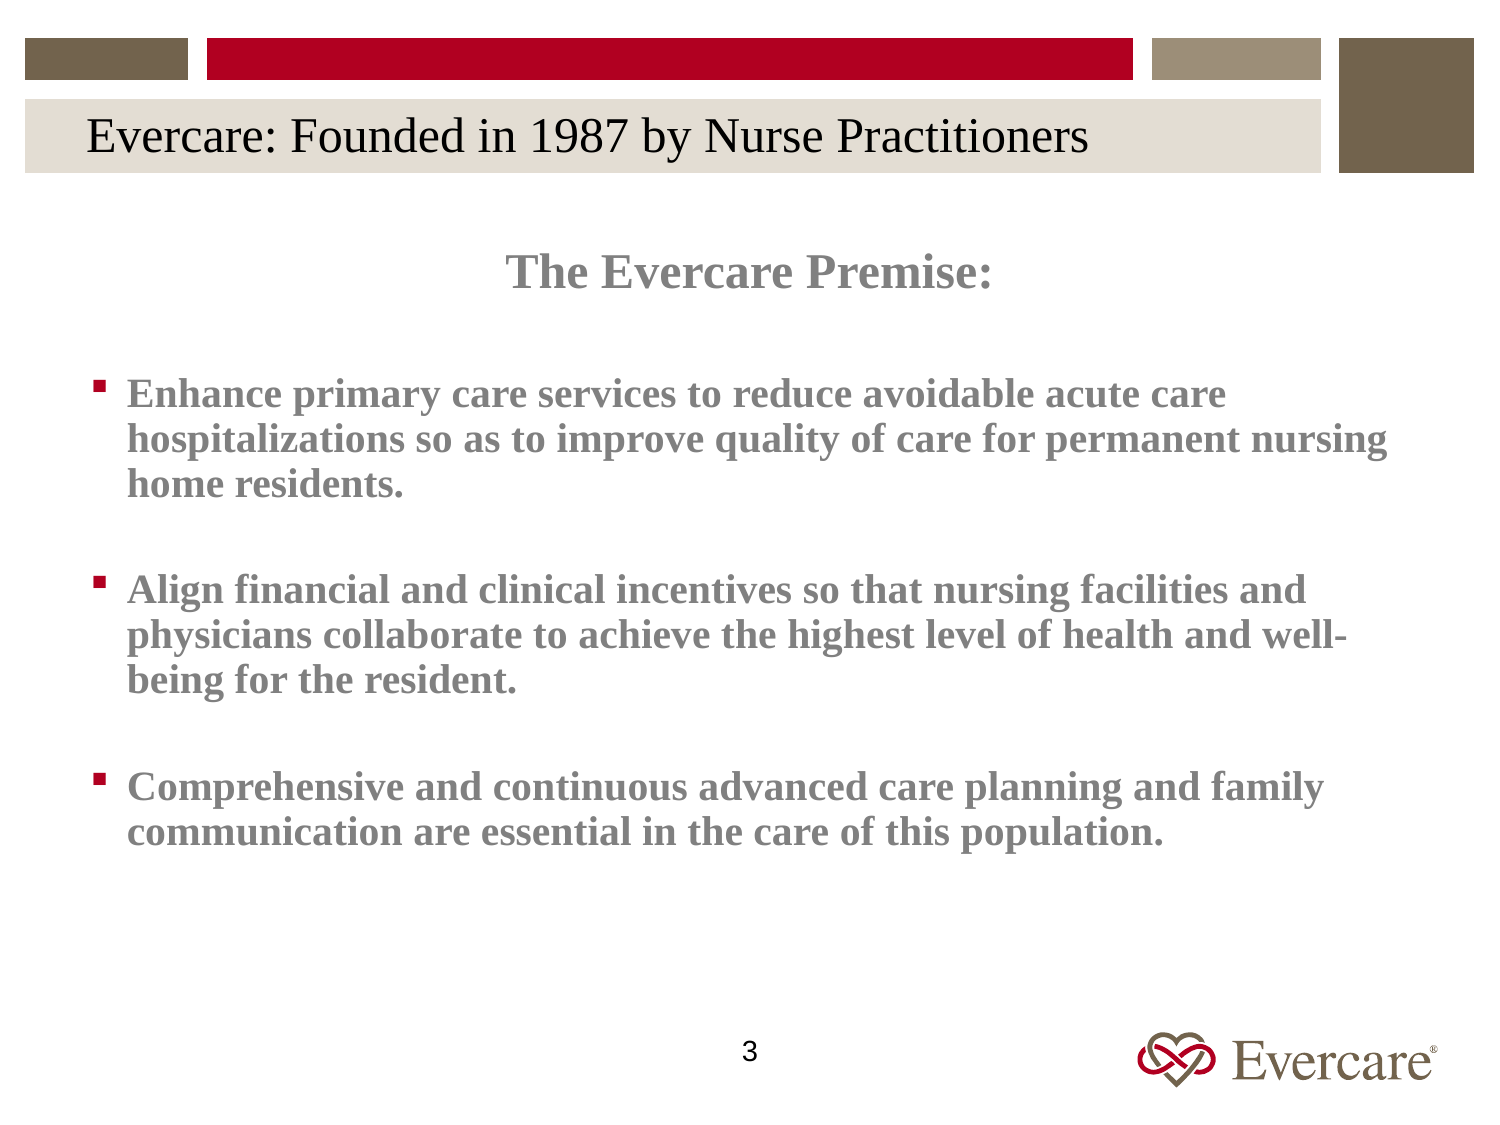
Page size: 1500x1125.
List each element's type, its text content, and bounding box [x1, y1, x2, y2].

title Evercare: Founded in 1987 by Nurse Practitioners [32, 102, 1188, 163]
footer 3 [512, 1024, 988, 1103]
list The Evercare Premise: Enhance primary care services to reduce avoidable acute care hospitalizations so as to improve quality of care for permanent nursing home residents. Align financial and clinical incentives so that nursing facilities and physicians collaborate to achieve the highest level of health and well-being for the resident. Comprehensive and continuous advanced care planning and family communication are essential in the care of this population. [74, 237, 1426, 951]
